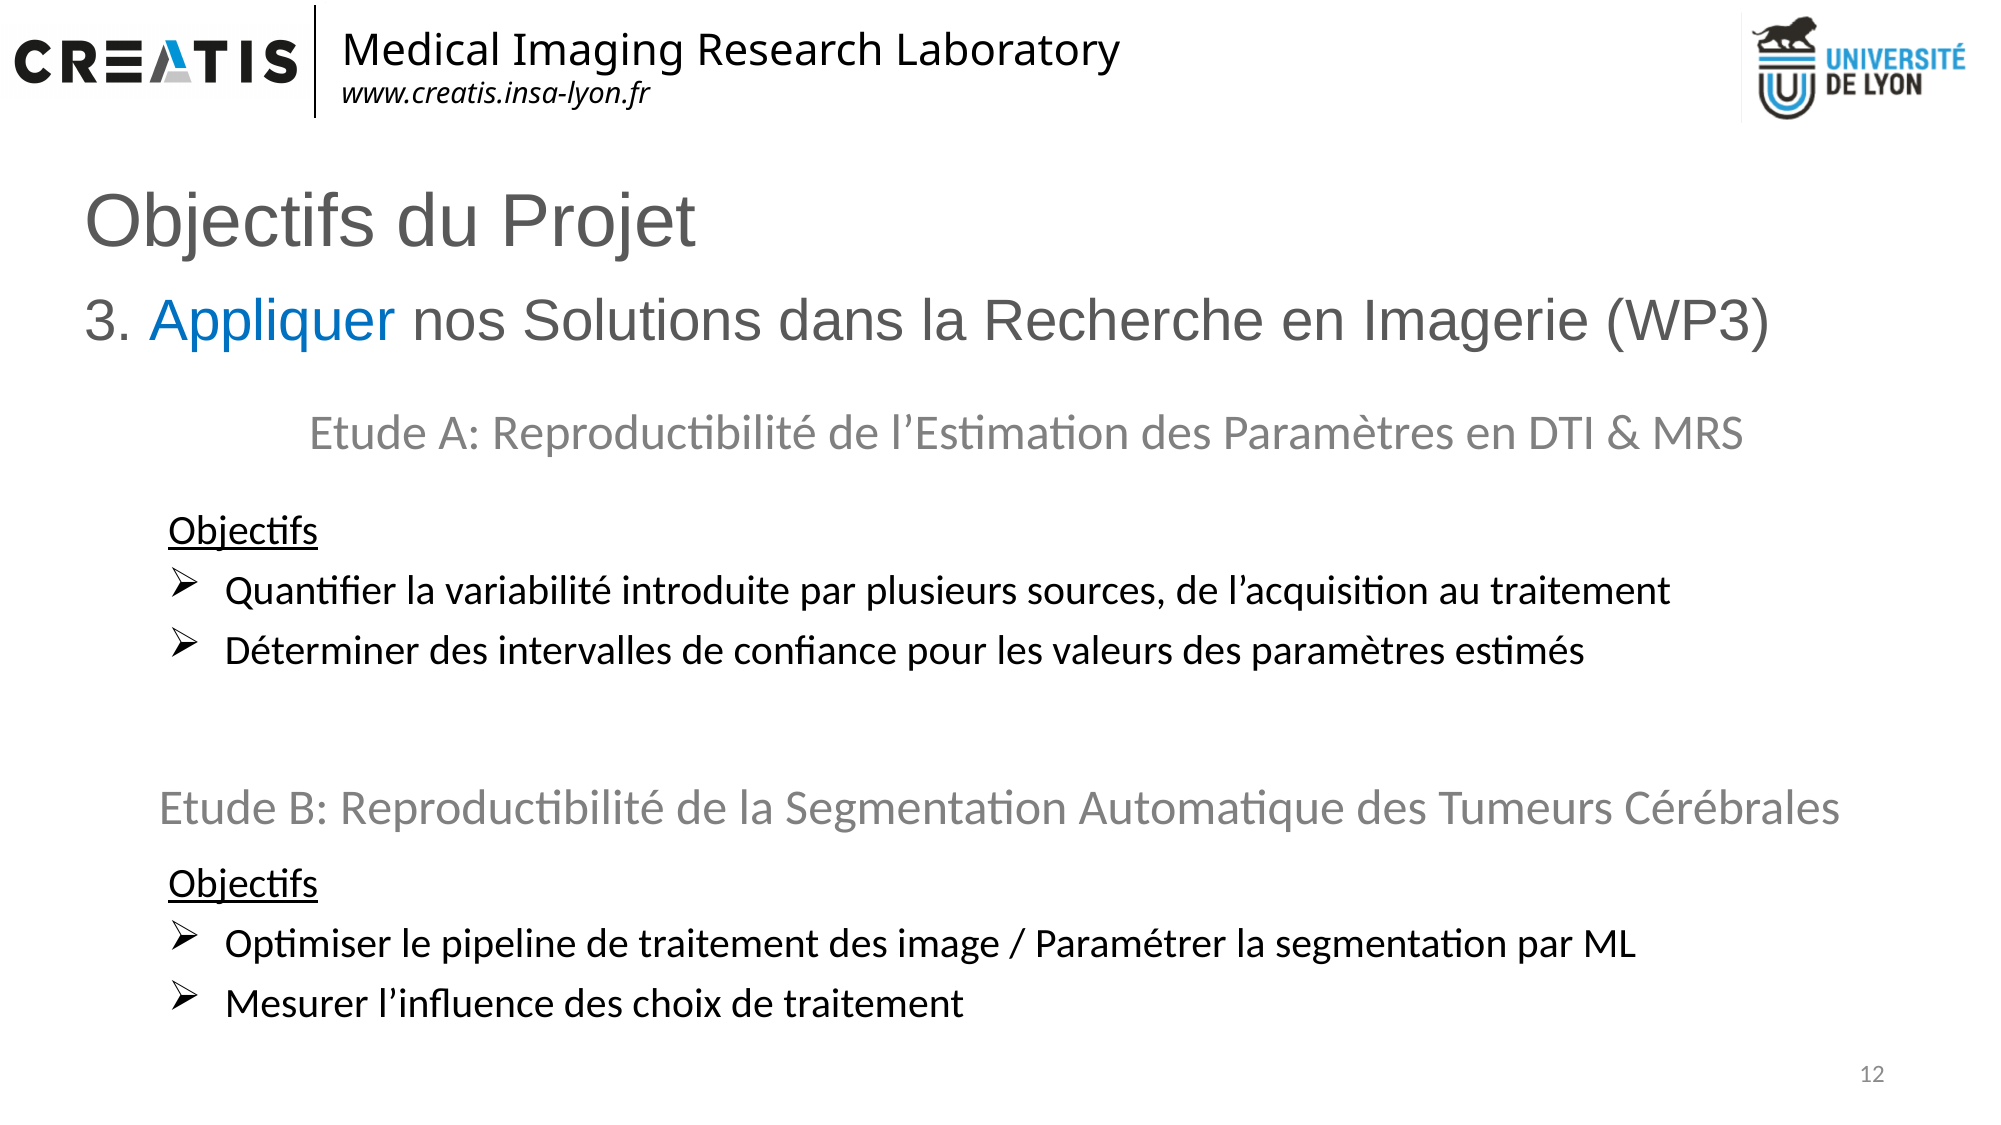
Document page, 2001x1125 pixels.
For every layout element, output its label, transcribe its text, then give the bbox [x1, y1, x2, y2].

slide_number 12 [1433, 1042, 1900, 1103]
text_box Etude B: Reproductibilité de la Segmentation Automatique des Tumeurs Cérébrales [143, 755, 1856, 842]
picture [0, 24, 311, 99]
text_box Etude A: Reproductibilité de l’Estimation des Paramètres en DTI & MRS [153, 380, 1900, 468]
picture [1741, 9, 1969, 123]
text_box Objectifs du Projet [69, 164, 955, 270]
text_box Objectifs Quantifier la variabilité introduite par plusieurs sources, de l’acquisition au traitement Déterminer des intervalles de confiance pour les valeurs des paramètres estimés [153, 485, 1786, 680]
text_box 3. Appliquer nos Solutions dans la Recherche en Imagerie (WP3) [69, 274, 1943, 360]
text_box Objectifs Optimiser le pipeline de traitement des image / Paramétrer la segmentation par ML Mesurer l’influence des choix de traitement [153, 837, 1786, 1033]
